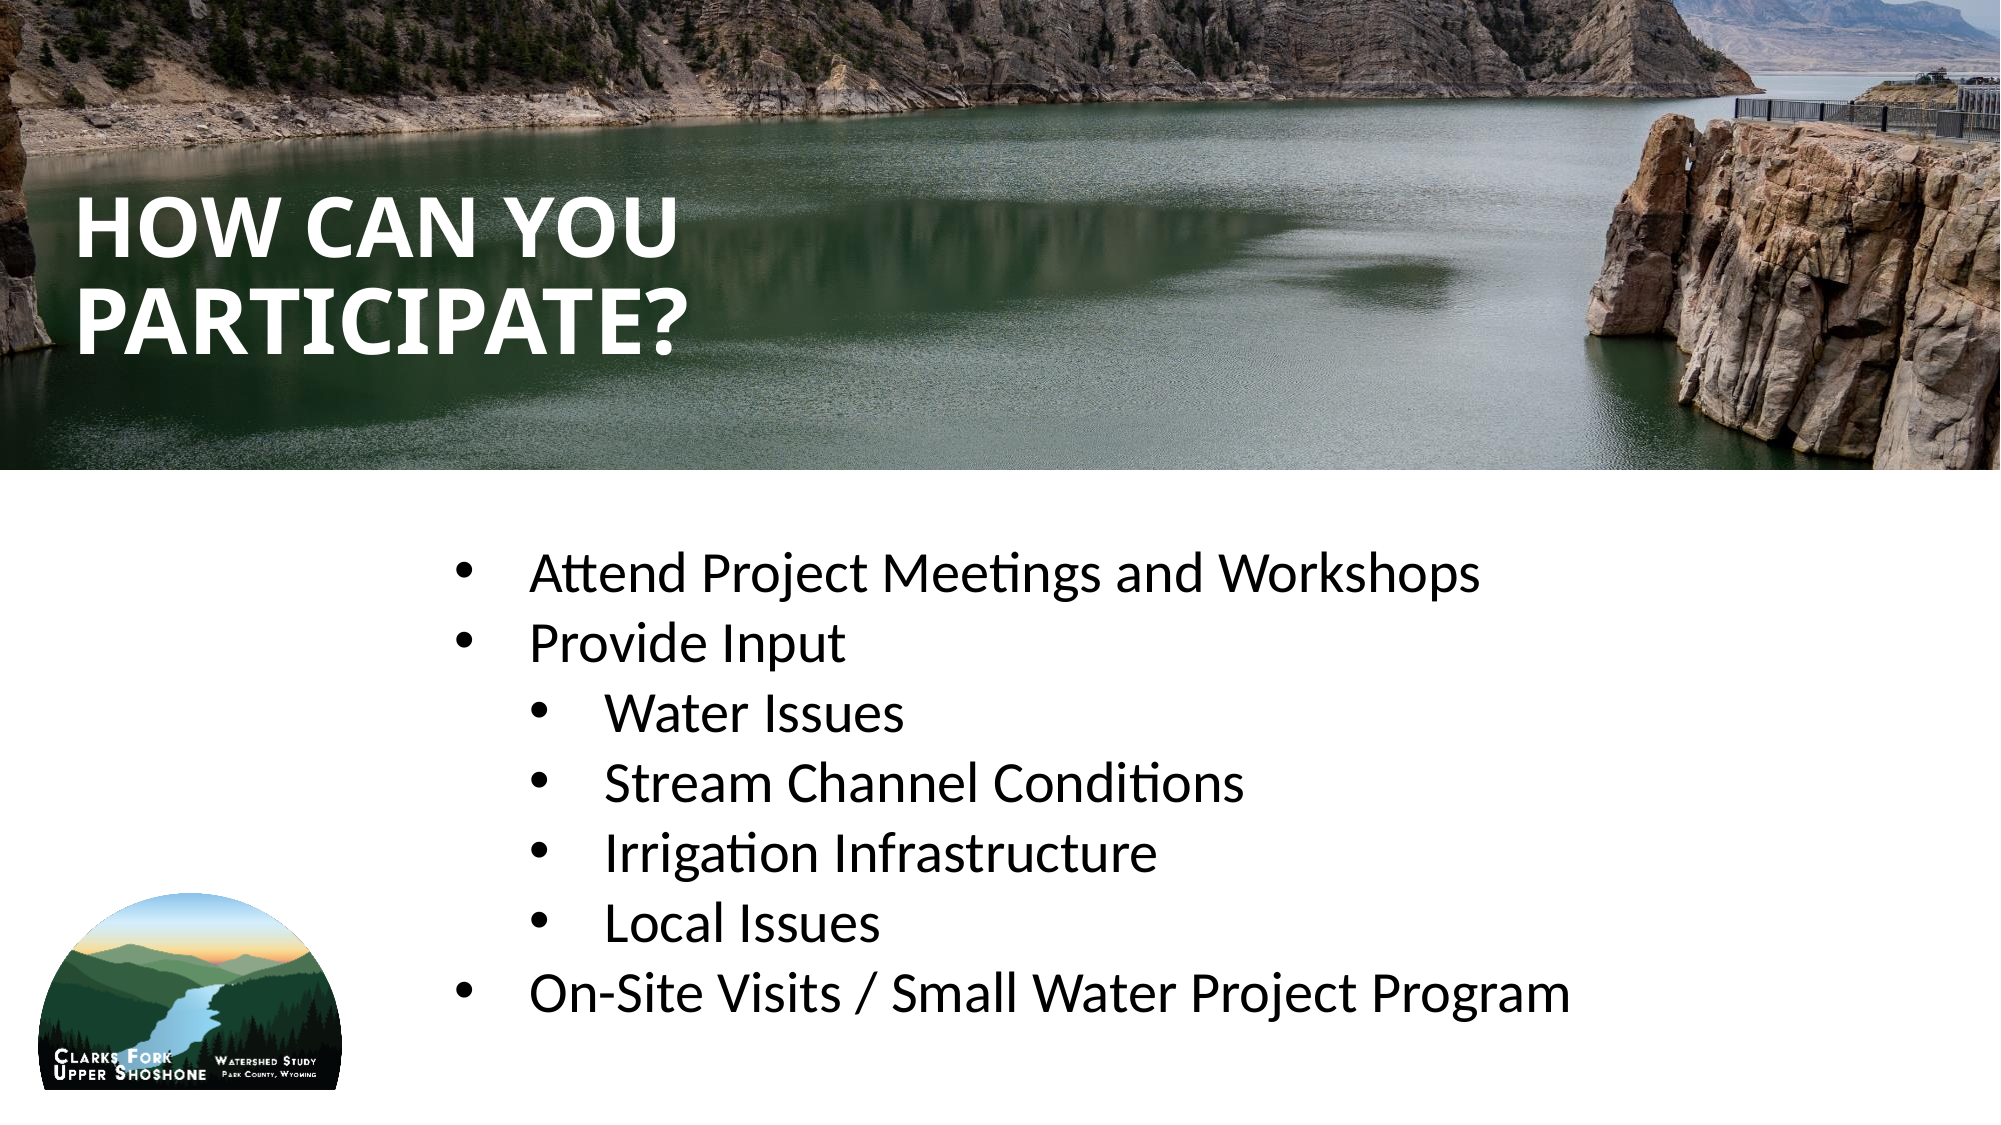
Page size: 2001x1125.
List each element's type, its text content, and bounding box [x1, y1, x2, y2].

picture [38, 893, 342, 1096]
picture [0, 0, 2000, 470]
text_box Attend Project Meetings and Workshops Provide Input Water Issues Stream Channel Conditions Irrigation Infrastructure Local Issues On-Site Visits / Small Water Project Program [439, 526, 1599, 1102]
